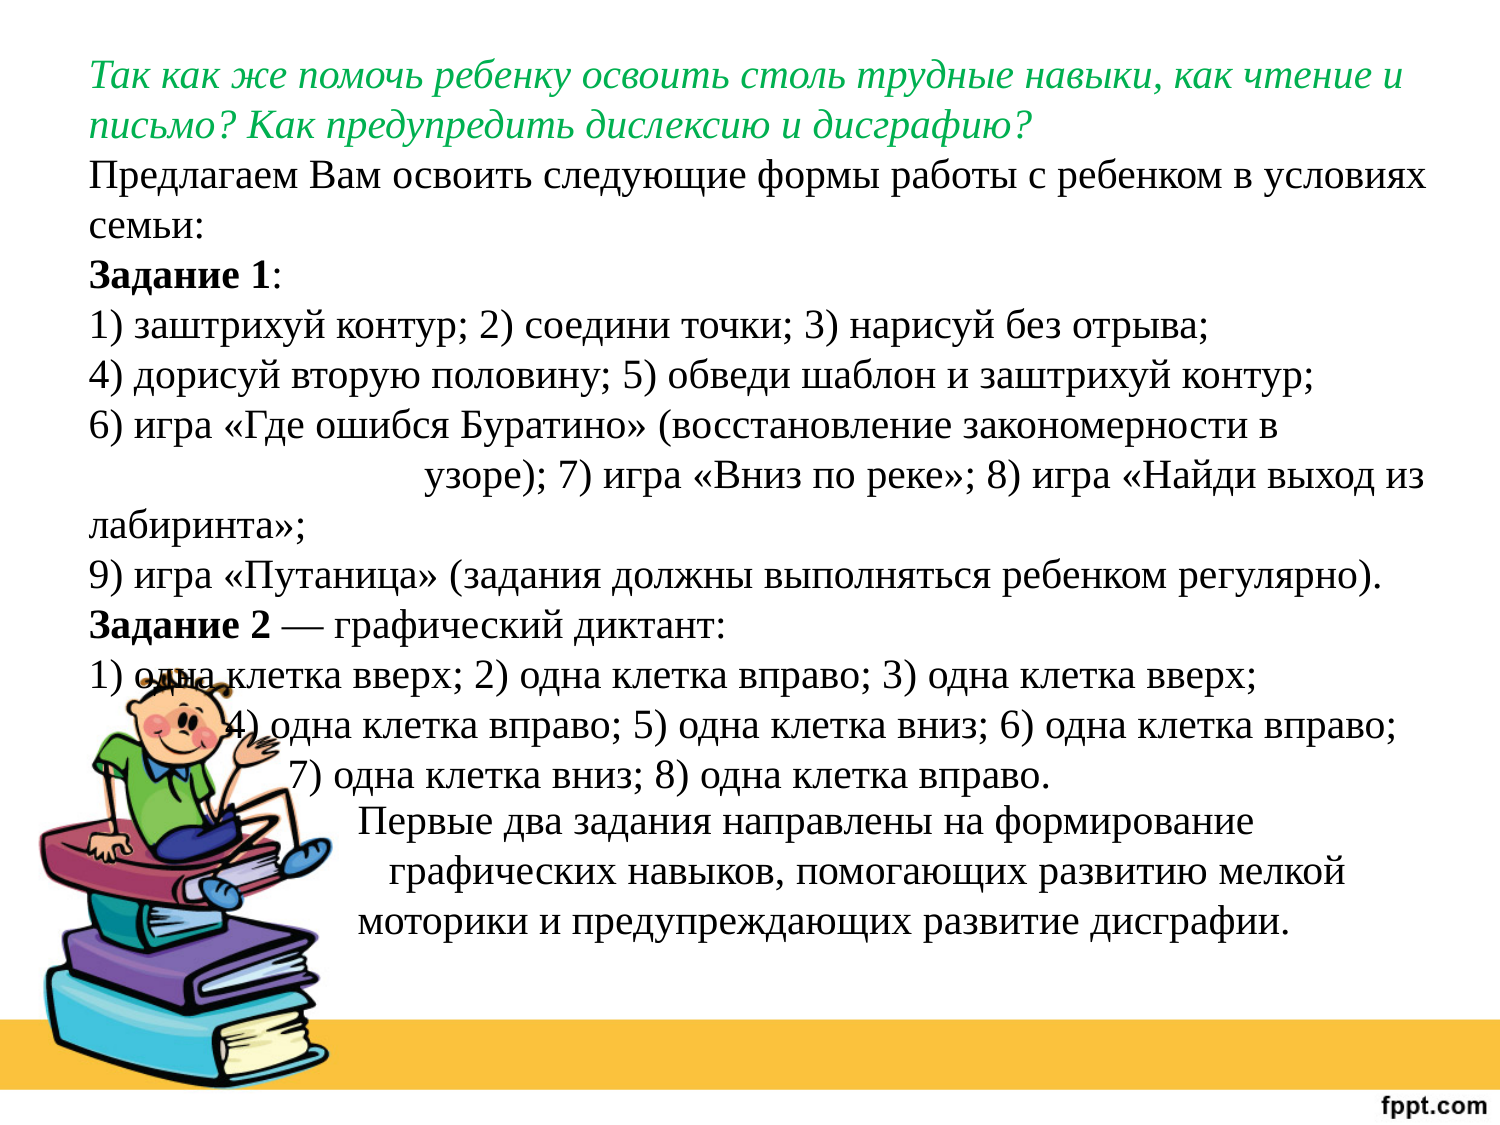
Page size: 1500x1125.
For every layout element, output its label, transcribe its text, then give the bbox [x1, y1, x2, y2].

text_box Первые два задания направлены на формирование графических навыков, помогающих развитию мелкой моторики и предупреждаю­щих развитие дисграфии. [342, 785, 1418, 951]
picture [0, 0, 1500, 1125]
text_box [277, 952, 308, 1013]
title Так как же помочь ребенку освоить столь трудные навыки, как чтение и письмо? Как предупредить дислексию и дисграфию? Предлагаем Вам освоить следующие формы работы с ребенком в условиях семьи: Задание 1: 1) заштрихуй контур; 2) соедини точки; 3) нарисуй без отрыва; 4) дорисуй вторую половину; 5) обведи шаблон и заштрихуй контур; 6) игра «Где ошибся Буратино» (восстановление закономерности в узоре); 7) игра «Вниз по реке»; 8) игра «Найди выход из лабиринта»; 9) игра «Путаница» (задания должны выполняться ребенком ре­гулярно). Задание 2 — графический диктант: 1) одна клетка вверх; 2) одна клетка вправо; 3) одна клетка вверх; 4) одна клетка вправо; 5) одна клетка вниз; 6) одна клетка вправо; 7) одна клетка вниз; 8) одна клетка вправо. [73, 77, 1459, 266]
